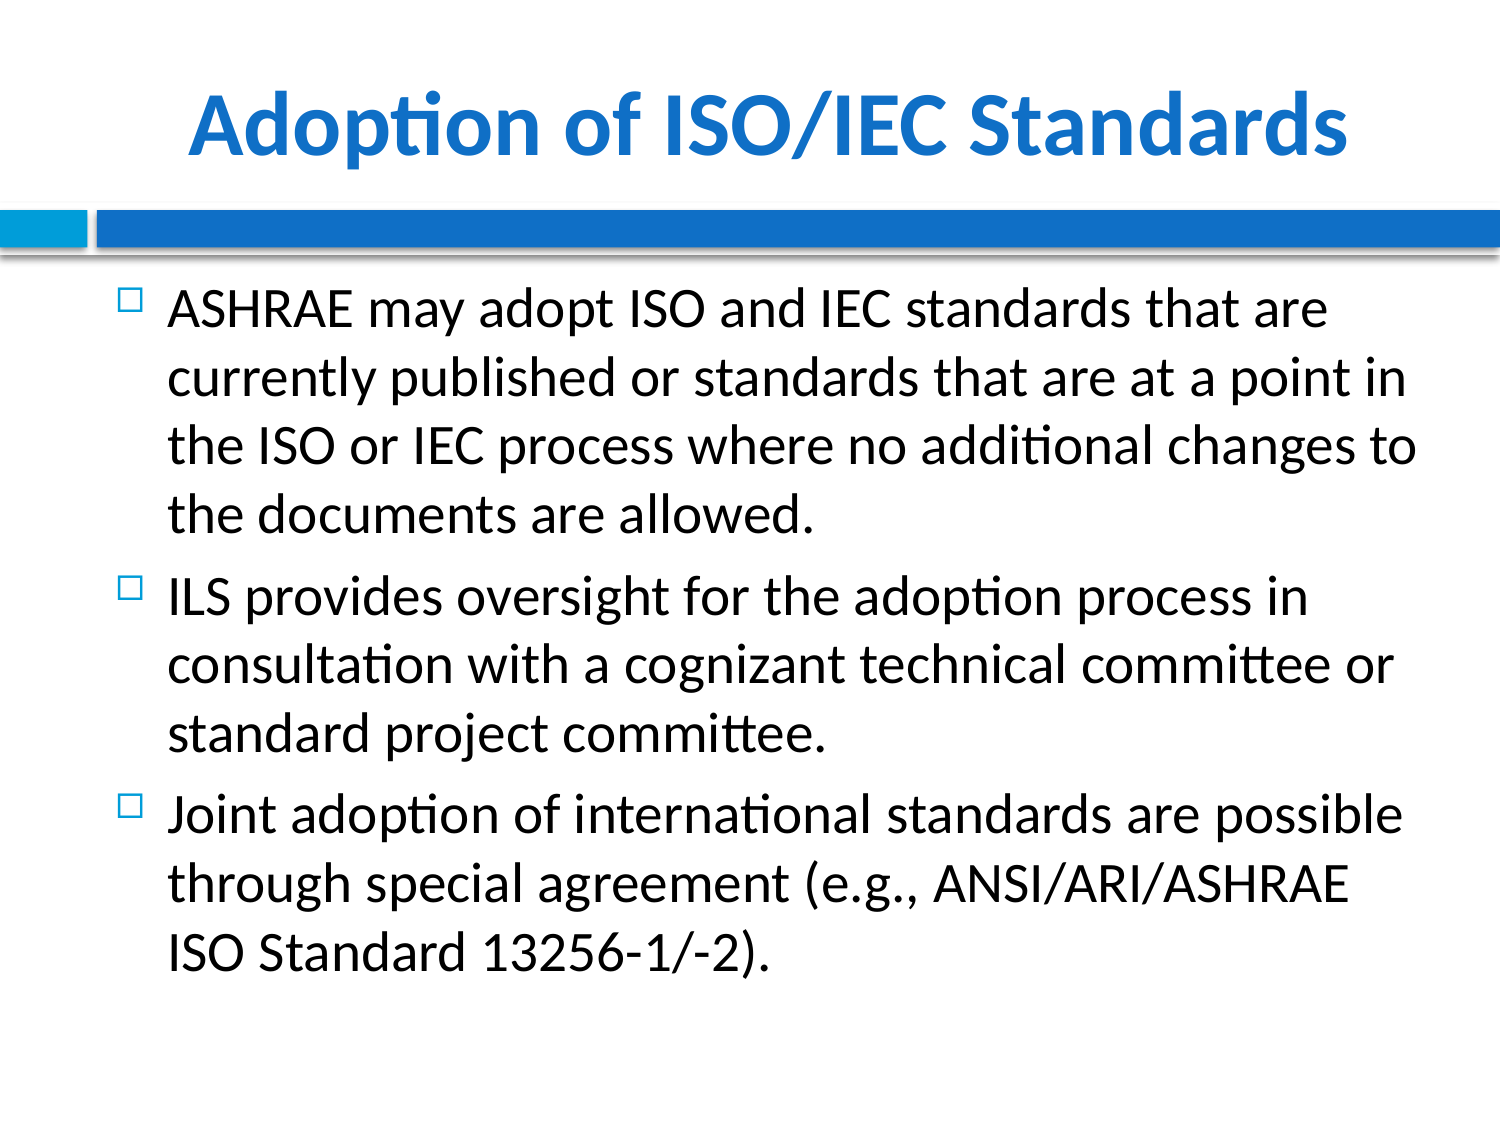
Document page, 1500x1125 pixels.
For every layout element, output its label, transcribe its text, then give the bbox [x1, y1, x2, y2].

title Adoption of ISO/IEC Standards [100, 37, 1438, 200]
list ASHRAE may adopt ISO and IEC standards that are currently published or standards that are at a point in the ISO or IEC process where no additional changes to the documents are allowed. ILS provides oversight for the adoption process in consultation with a cognizant technical committee or standard project committee. Joint adoption of international standards are possible through special agreement (e.g., ANSI/ARI/ASHRAE ISO Standard 13256-1/-2). [100, 262, 1438, 1000]
